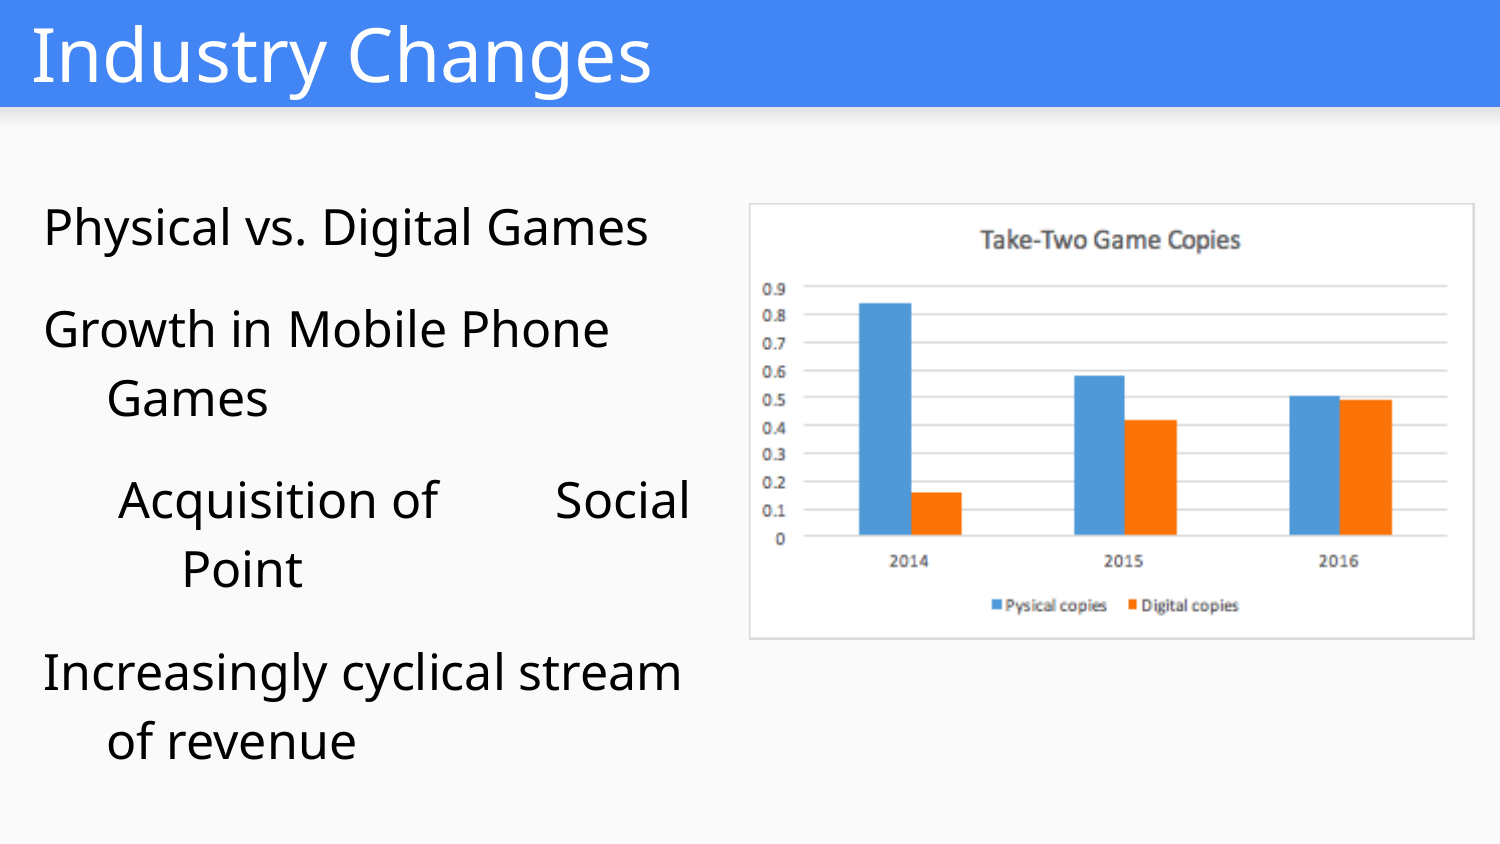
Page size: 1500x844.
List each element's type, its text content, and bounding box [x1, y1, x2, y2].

list Physical vs. Digital Games Growth in Mobile Phone Games Acquisition of Social Point Increasingly cyclical stream of revenue [16, 171, 750, 817]
title Industry Changes [16, 2, 1464, 102]
picture [749, 203, 1476, 641]
